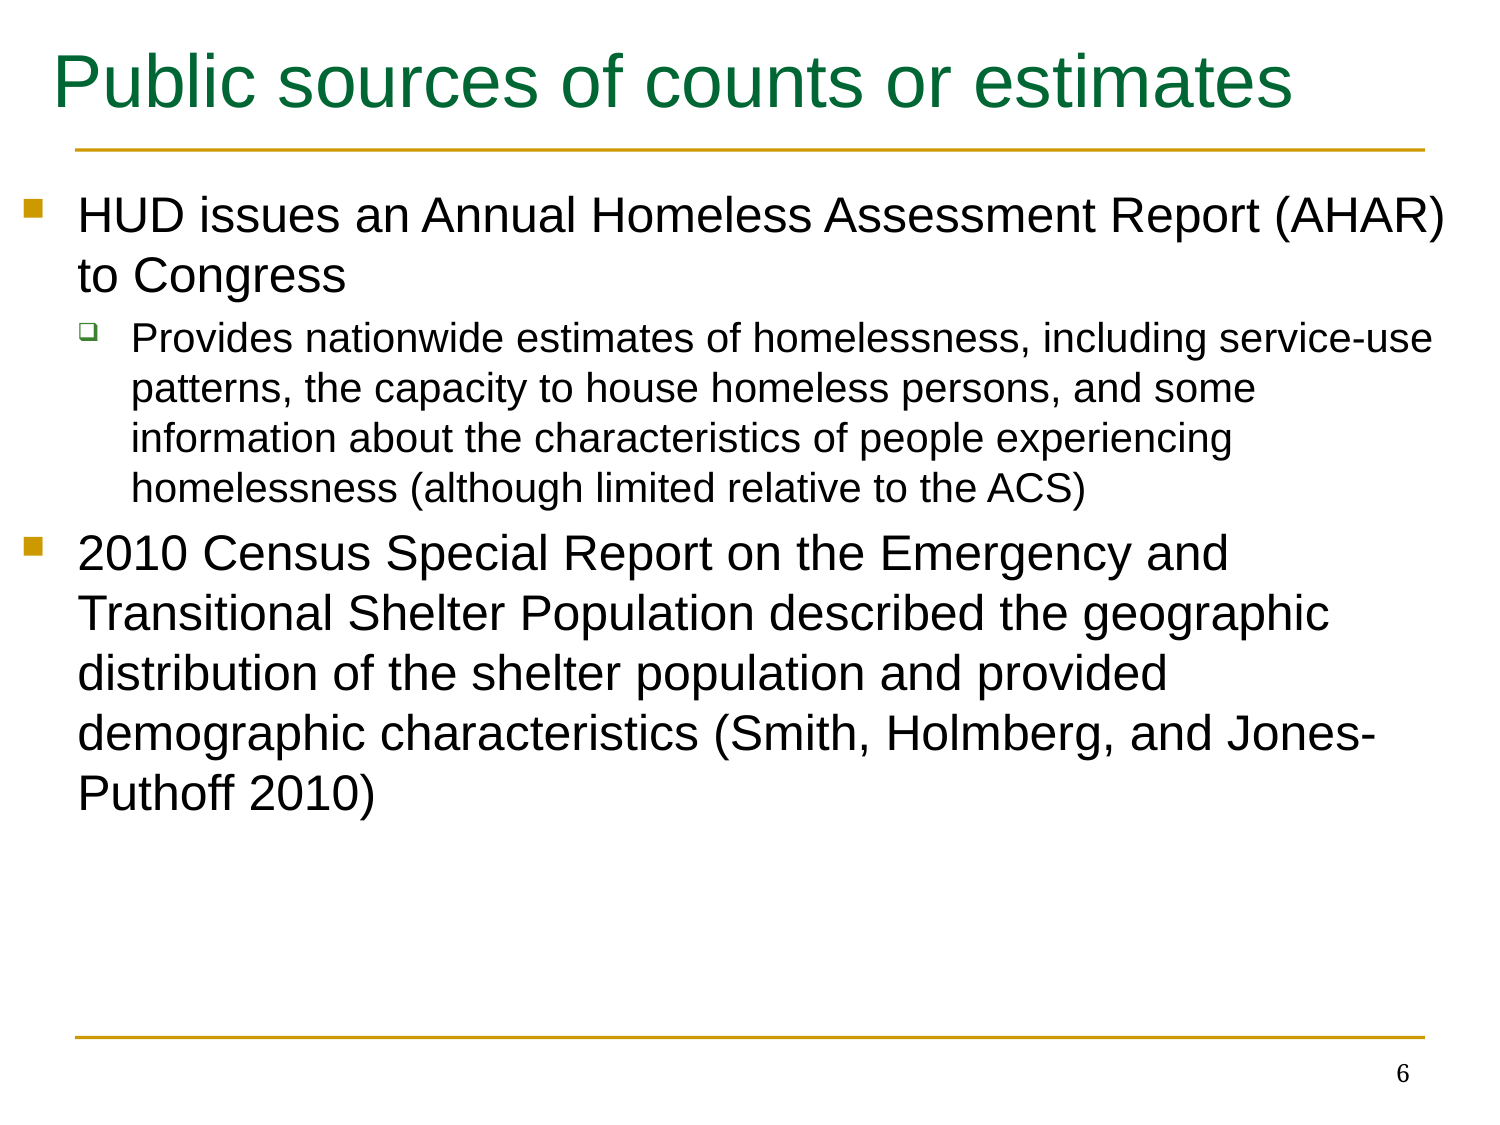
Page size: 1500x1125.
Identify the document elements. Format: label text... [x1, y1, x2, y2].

slide_number 6 [1074, 1062, 1425, 1100]
title Public sources of counts or estimates [37, 24, 1425, 163]
list HUD issues an Annual Homeless Assessment Report (AHAR) to Congress Provides nationwide estimates of homelessness, including service-use patterns, the capacity to house homeless persons, and some information about the characteristics of people experiencing homelessness (although limited relative to the ACS) 2010 Census Special Report on the Emergency and Transitional Shelter Population described the geographic distribution of the shelter population and provided demographic characteristics (Smith, Holmberg, and Jones-Puthoff 2010) [5, 174, 1481, 1063]
